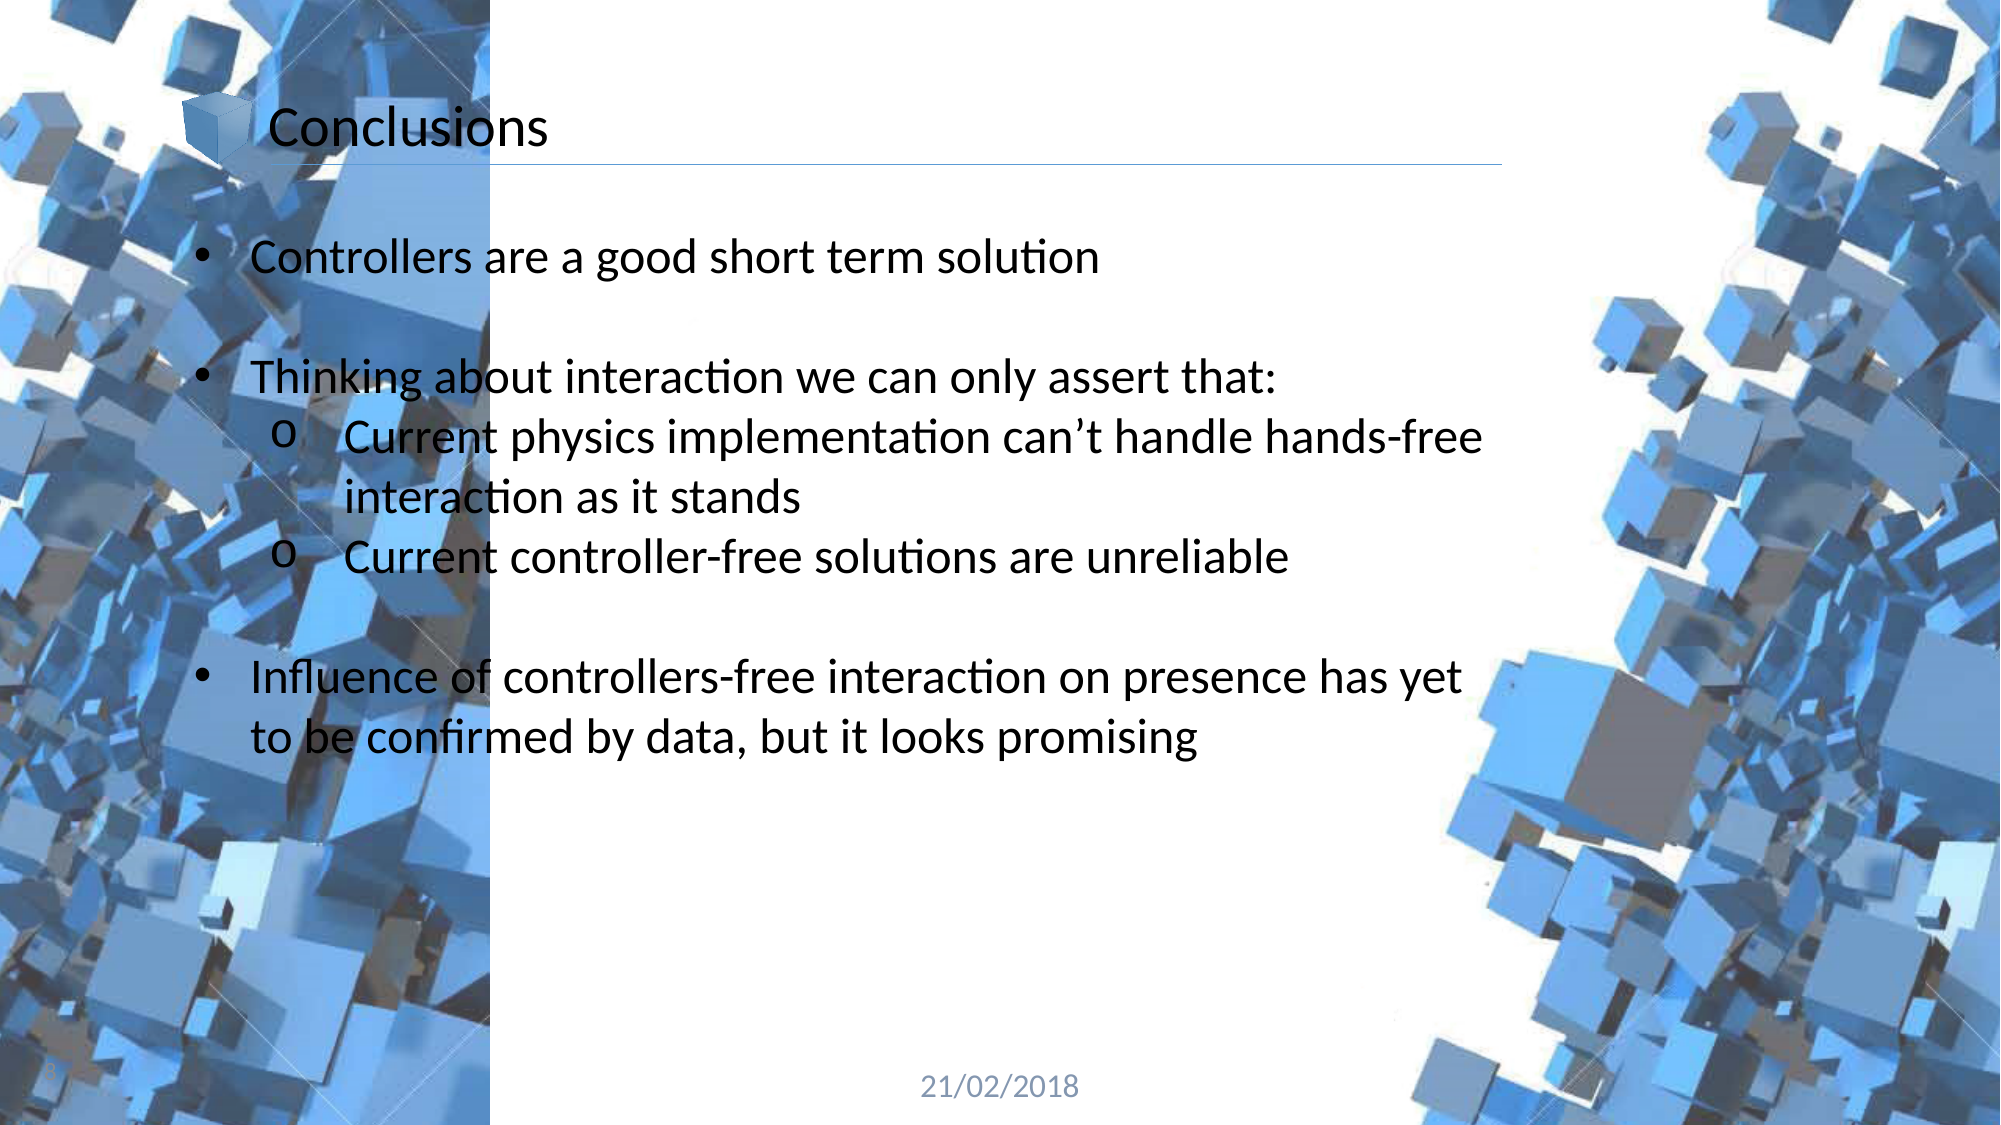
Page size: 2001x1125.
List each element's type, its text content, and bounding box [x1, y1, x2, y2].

text_box Conclusions [254, 80, 1448, 166]
text_box 21/02/2018 [0, 1057, 2000, 1112]
text_box Controllers are a good short term solution Thinking about interaction we can only assert that: Current physics implementation can’t handle hands-free interaction as it stands Current controller-free solutions are unreliable Influence of controllers-free interaction on presence has yet to be confirmed by data, but it looks promising [179, 216, 1617, 772]
picture [179, 89, 255, 165]
slide_number 8 [29, 1040, 480, 1057]
